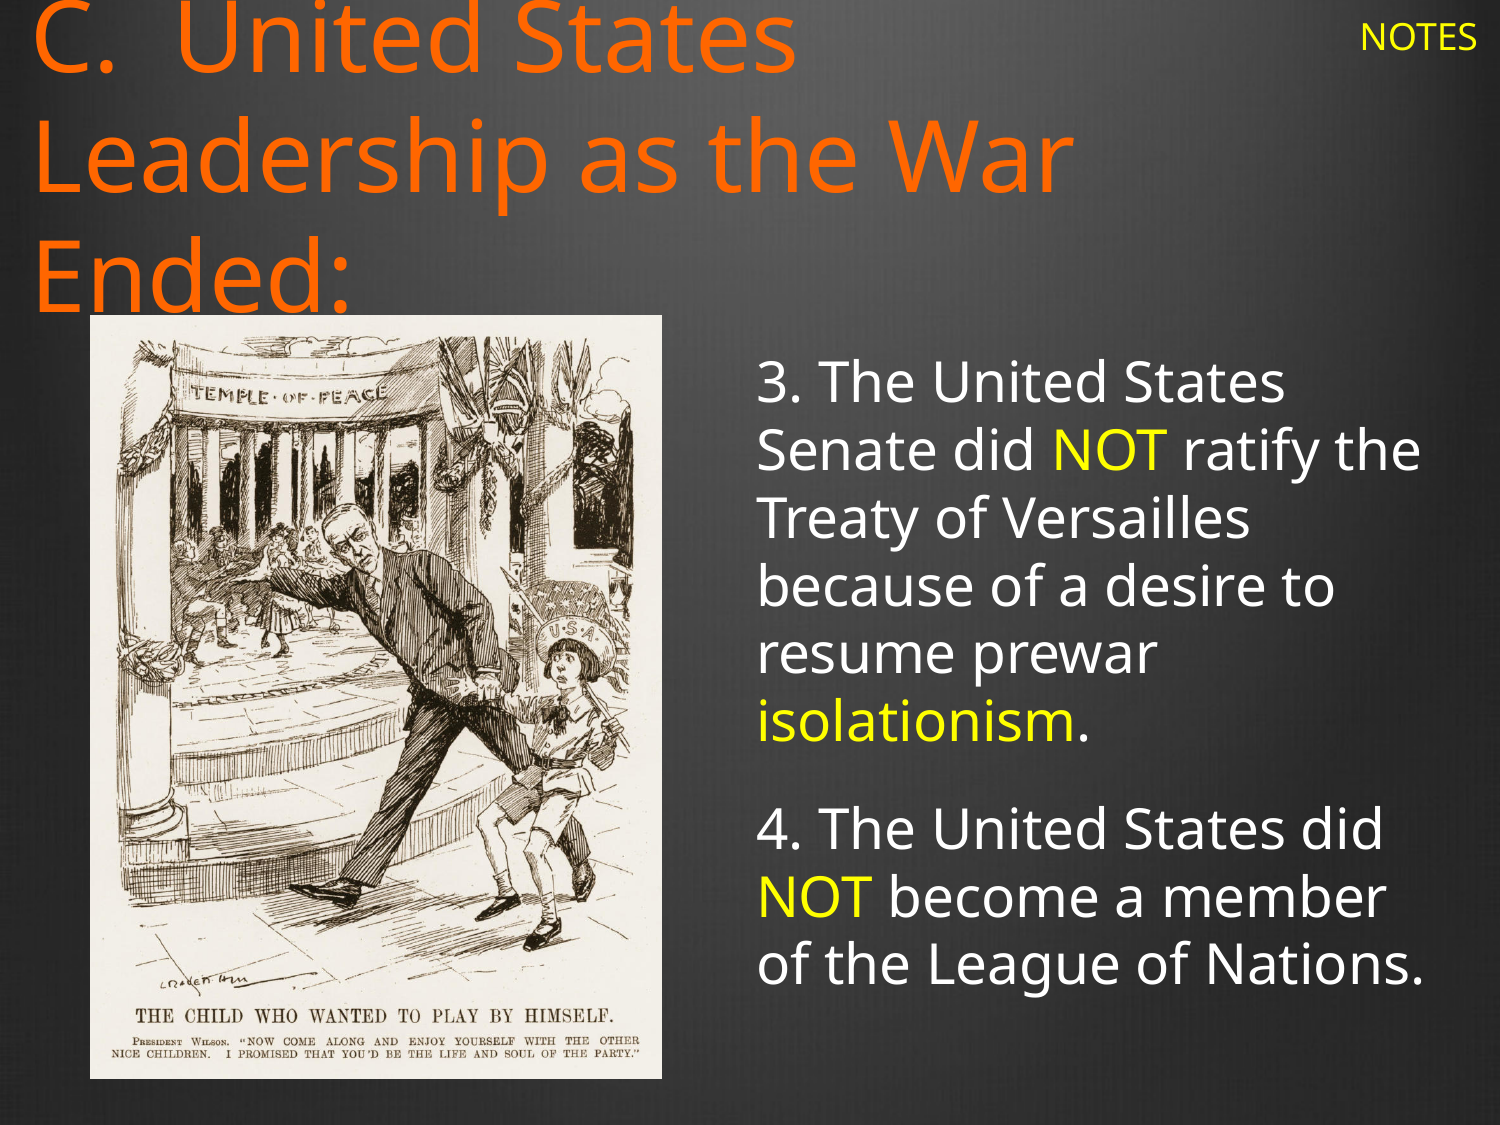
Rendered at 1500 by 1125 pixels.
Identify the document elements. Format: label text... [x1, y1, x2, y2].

list 3. The United States Senate did NOT ratify the Treaty of Versailles because of a desire to resume prewar isolationism. 4. The United States did NOT become a member of the League of Nations. [740, 338, 1446, 1055]
title C. United States Leadership as the War Ended: [15, 35, 1338, 271]
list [90, 315, 662, 1079]
text_box NOTES [1344, 5, 1494, 66]
